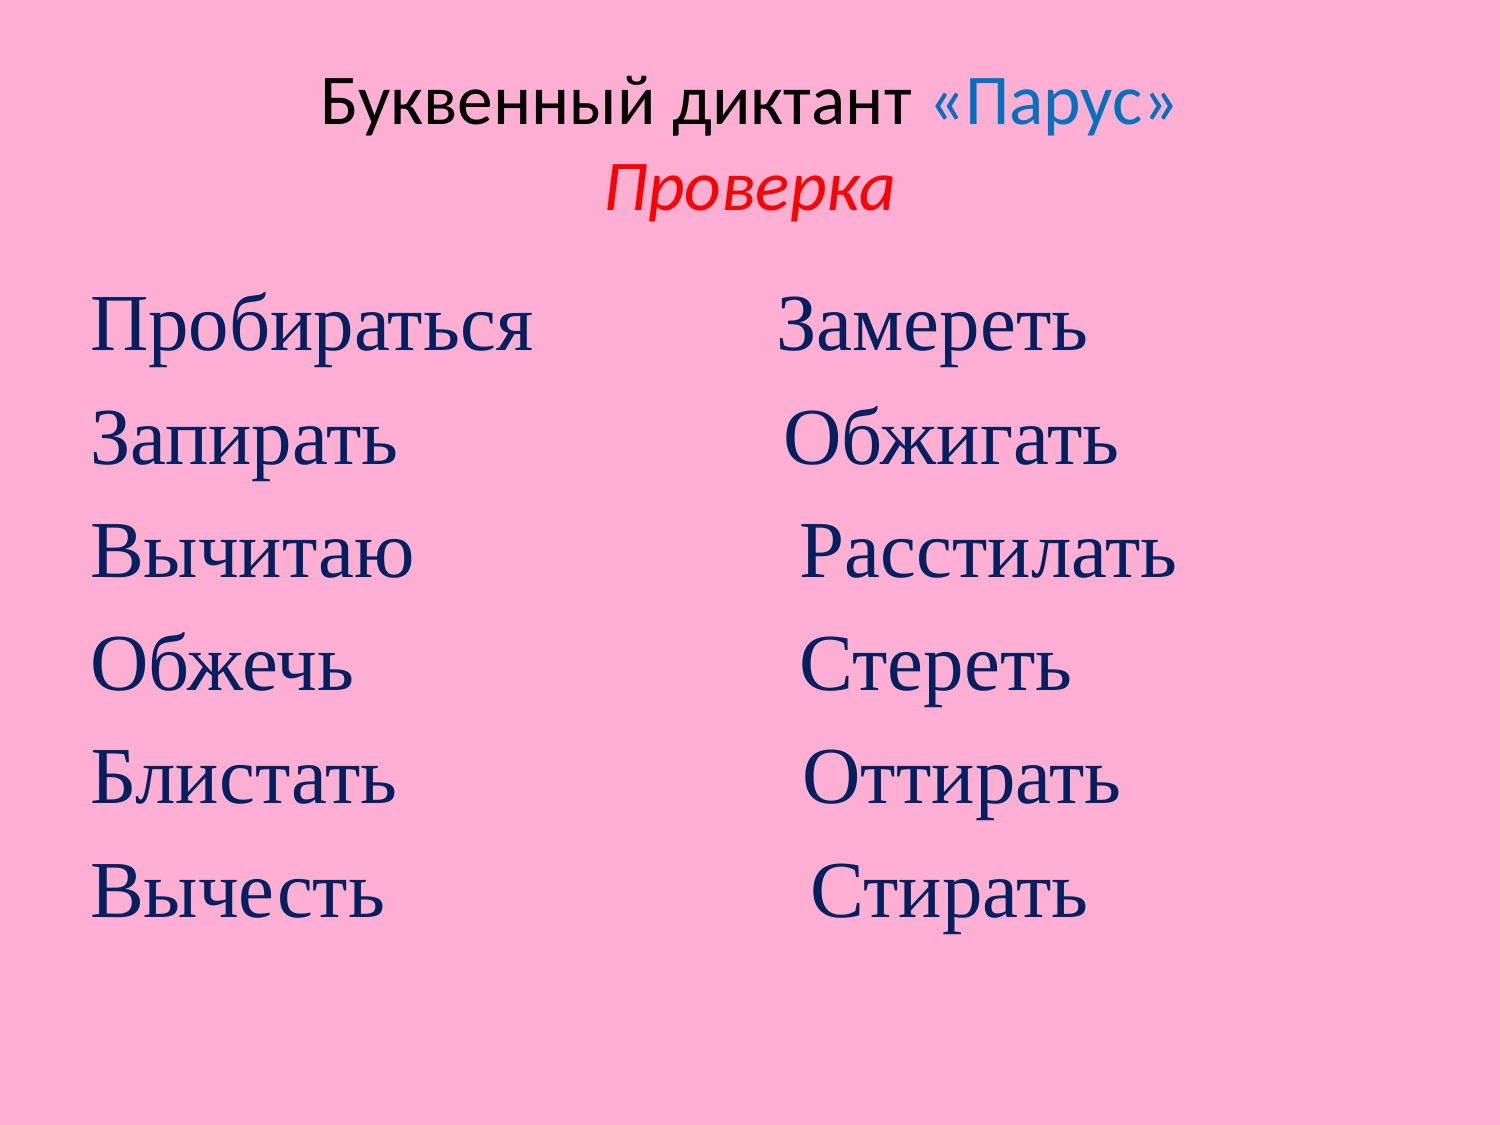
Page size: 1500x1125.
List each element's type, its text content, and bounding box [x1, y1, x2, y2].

title Буквенный диктант «Парус» Проверка [75, 45, 1425, 233]
list Пробираться Замереть Запирать Обжигать Вычитаю Расстилать Обжечь Стереть Блистать Оттирать Вычесть Стирать [75, 262, 1425, 1005]
